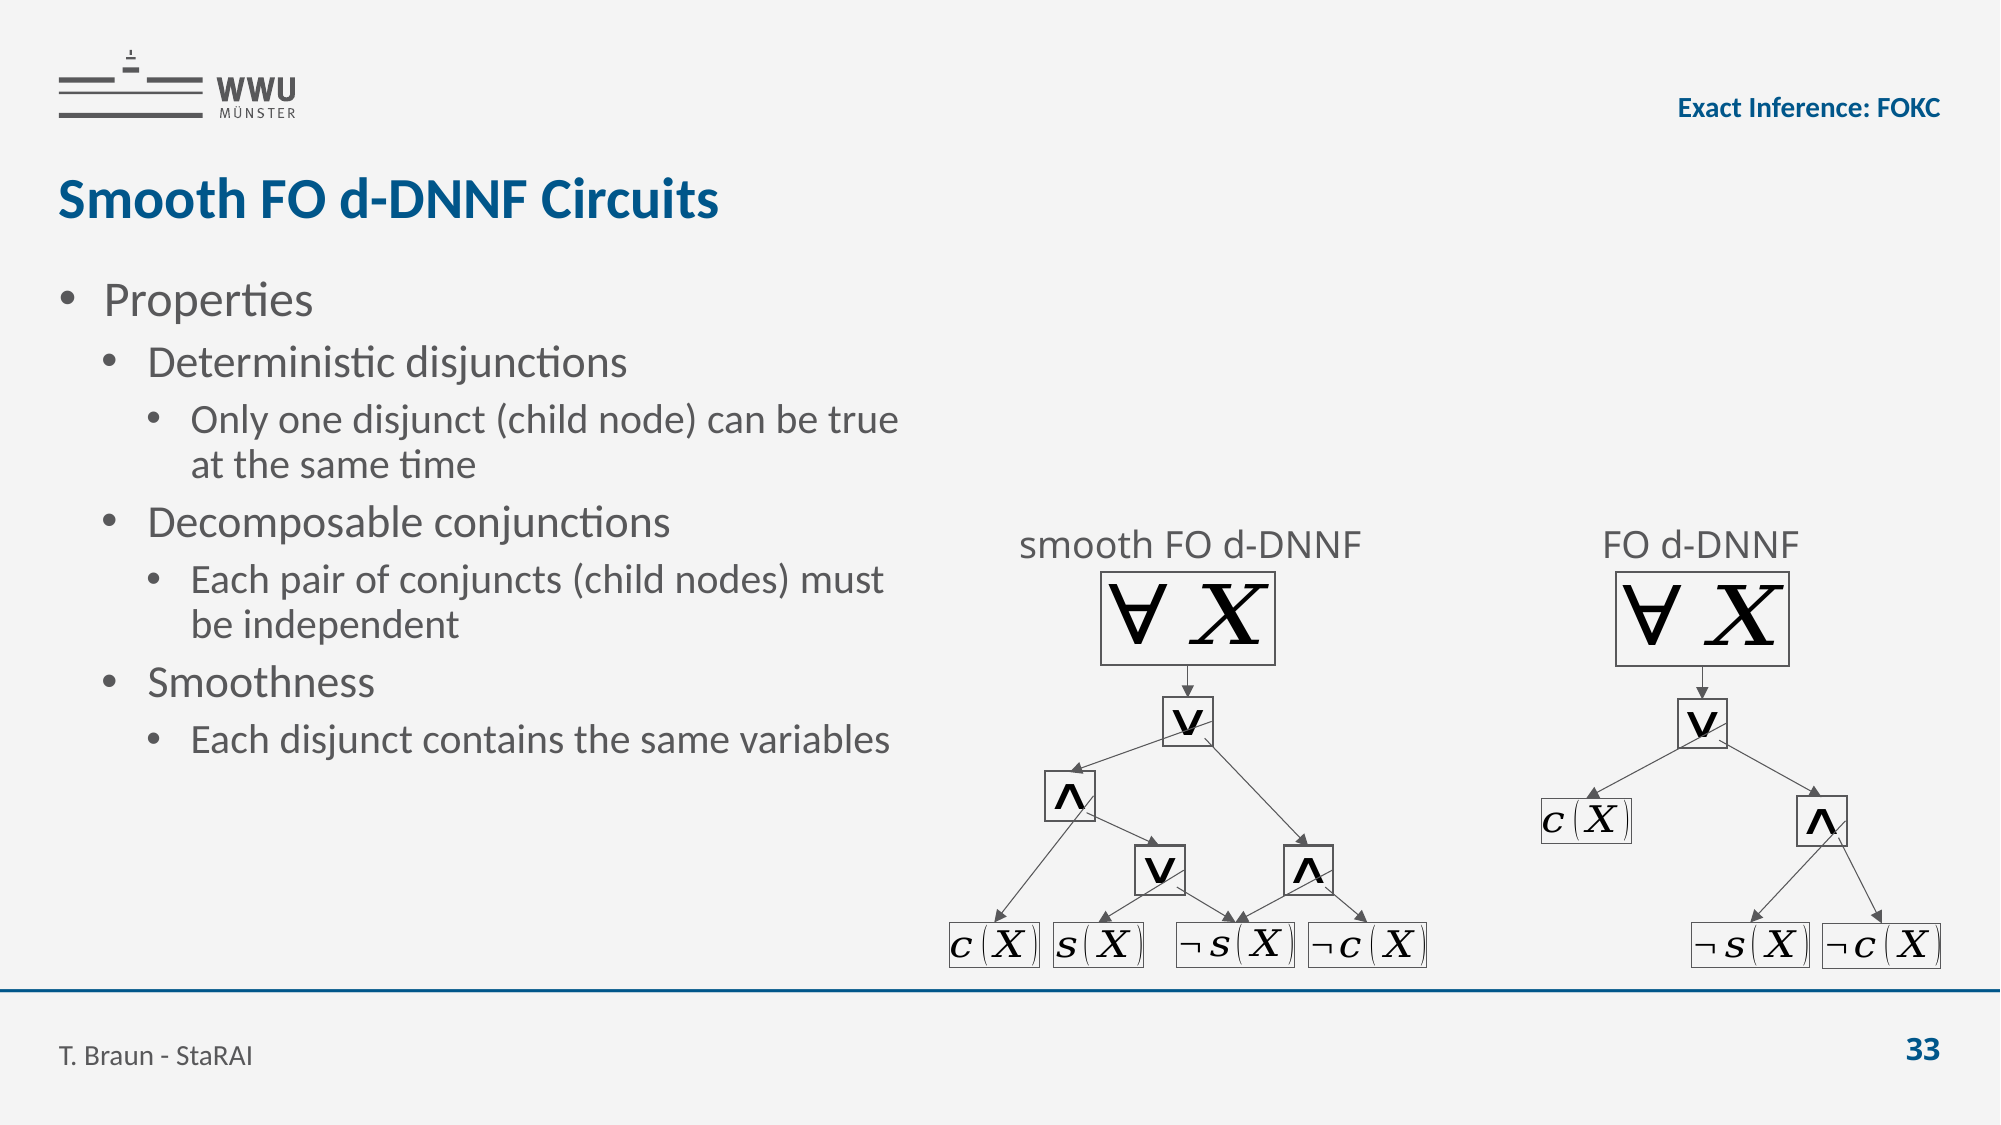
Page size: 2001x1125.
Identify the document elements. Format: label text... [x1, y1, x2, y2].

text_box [994, 812, 1053, 923]
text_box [1838, 837, 1882, 924]
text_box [1750, 837, 1805, 923]
footer T. Braun - StaRAI [58, 1012, 1440, 1072]
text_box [1236, 886, 1292, 923]
title Smooth FO d-DNNF Circuits [58, 148, 1941, 243]
text_box smooth FO d-DNNF [1004, 513, 1377, 574]
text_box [1204, 738, 1309, 847]
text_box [1719, 740, 1822, 798]
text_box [1069, 738, 1171, 773]
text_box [1086, 812, 1160, 847]
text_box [1176, 886, 1236, 923]
text_box FO d-DNNF [1587, 513, 1814, 574]
slide_number 33 [1822, 1012, 1941, 1072]
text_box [1325, 886, 1368, 923]
list Properties Deterministic disjunctions Only one disjunct (child node) can be true at the same time Decomposable conjunctions Each pair of conjuncts (child nodes) must be independent Smoothness Each disjunct contains the same variables [58, 273, 924, 969]
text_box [1098, 886, 1144, 923]
slide_number Exact Inference: FOKC [589, 63, 1941, 123]
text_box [1586, 740, 1686, 799]
